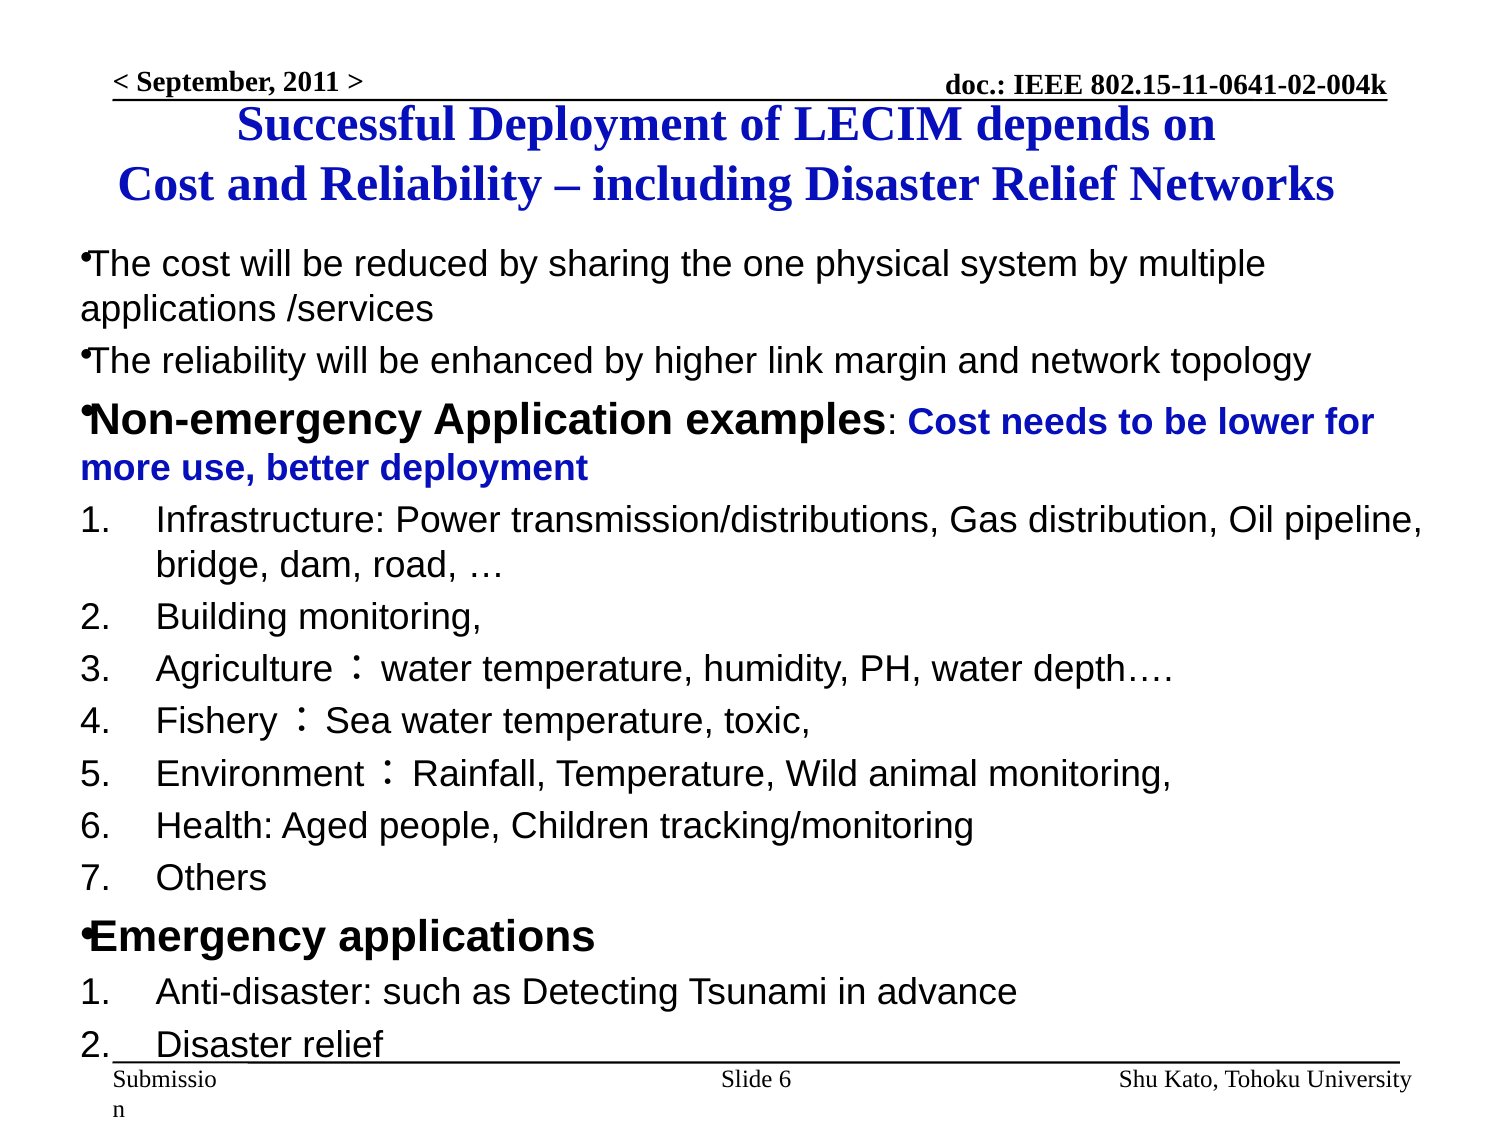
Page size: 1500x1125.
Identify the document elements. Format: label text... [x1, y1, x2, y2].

list The cost will be reduced by sharing the one physical system by multiple applications /services The reliability will be enhanced by higher link margin and network topology Non-emergency Application examples: Cost needs to be lower for more use, better deployment Infrastructure: Power transmission/distributions, Gas distribution, Oil pipeline, bridge, dam, road, … Building monitoring, Agriculture：water temperature, humidity, PH, water depth…. Fishery：Sea water temperature, toxic, Environment：Rainfall, Temperature, Wild animal monitoring, Health: Aged people, Children tracking/monitoring Others Emergency applications Anti-disaster: such as Detecting Tsunami in advance Disaster relief [64, 231, 1461, 1083]
slide_number Slide 6 [712, 1061, 800, 1093]
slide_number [112, 61, 376, 98]
footer Shu Kato, Tohoku University [899, 1061, 1413, 1093]
title Successful Deployment of LECIM depends on Cost and Reliability – including Disaster Relief Networks [17, 80, 1436, 221]
